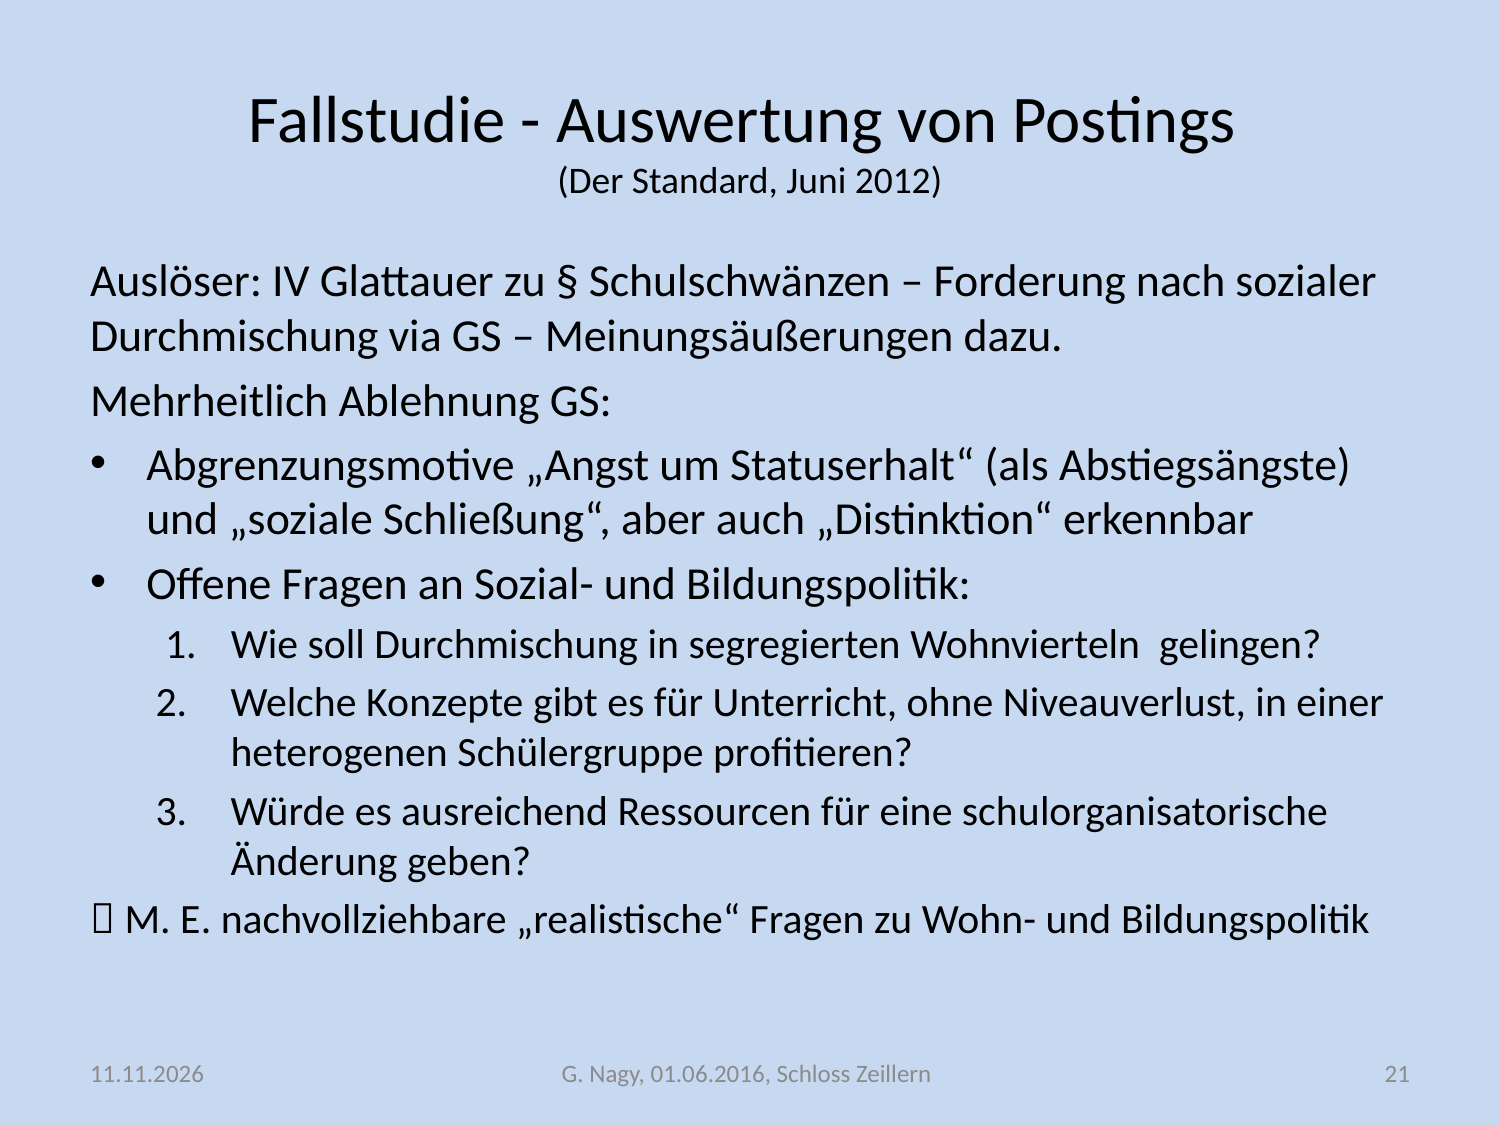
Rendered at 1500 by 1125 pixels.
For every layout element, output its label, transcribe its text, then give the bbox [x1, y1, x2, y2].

footer G. Nagy, 01.06.2016, Schloss Zeillern [512, 1042, 988, 1103]
list Auslöser: IV Glattauer zu § Schulschwänzen – Forderung nach sozialer Durchmischung via GS – Meinungsäußerungen dazu. Mehrheitlich Ablehnung GS: Abgrenzungsmotive „Angst um Statuserhalt“ (als Abstiegsängste) und „soziale Schließung“, aber auch „Distinktion“ erkennbar Offene Fragen an Sozial- und Bildungspolitik: Wie soll Durchmischung in segregierten Wohnvierteln gelingen? Welche Konzepte gibt es für Unterricht, ohne Niveauverlust, in einer heterogenen Schülergruppe profitieren? Würde es ausreichend Ressourcen für eine schulorganisatorische Änderung geben?  M. E. nachvollziehbare „realistische“ Fragen zu Wohn- und Bildungspolitik [75, 243, 1425, 1005]
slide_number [75, 1042, 425, 1103]
slide_number 21 [1074, 1042, 1425, 1103]
title Fallstudie - Auswertung von Postings (Der Standard, Juni 2012) [75, 45, 1425, 233]
